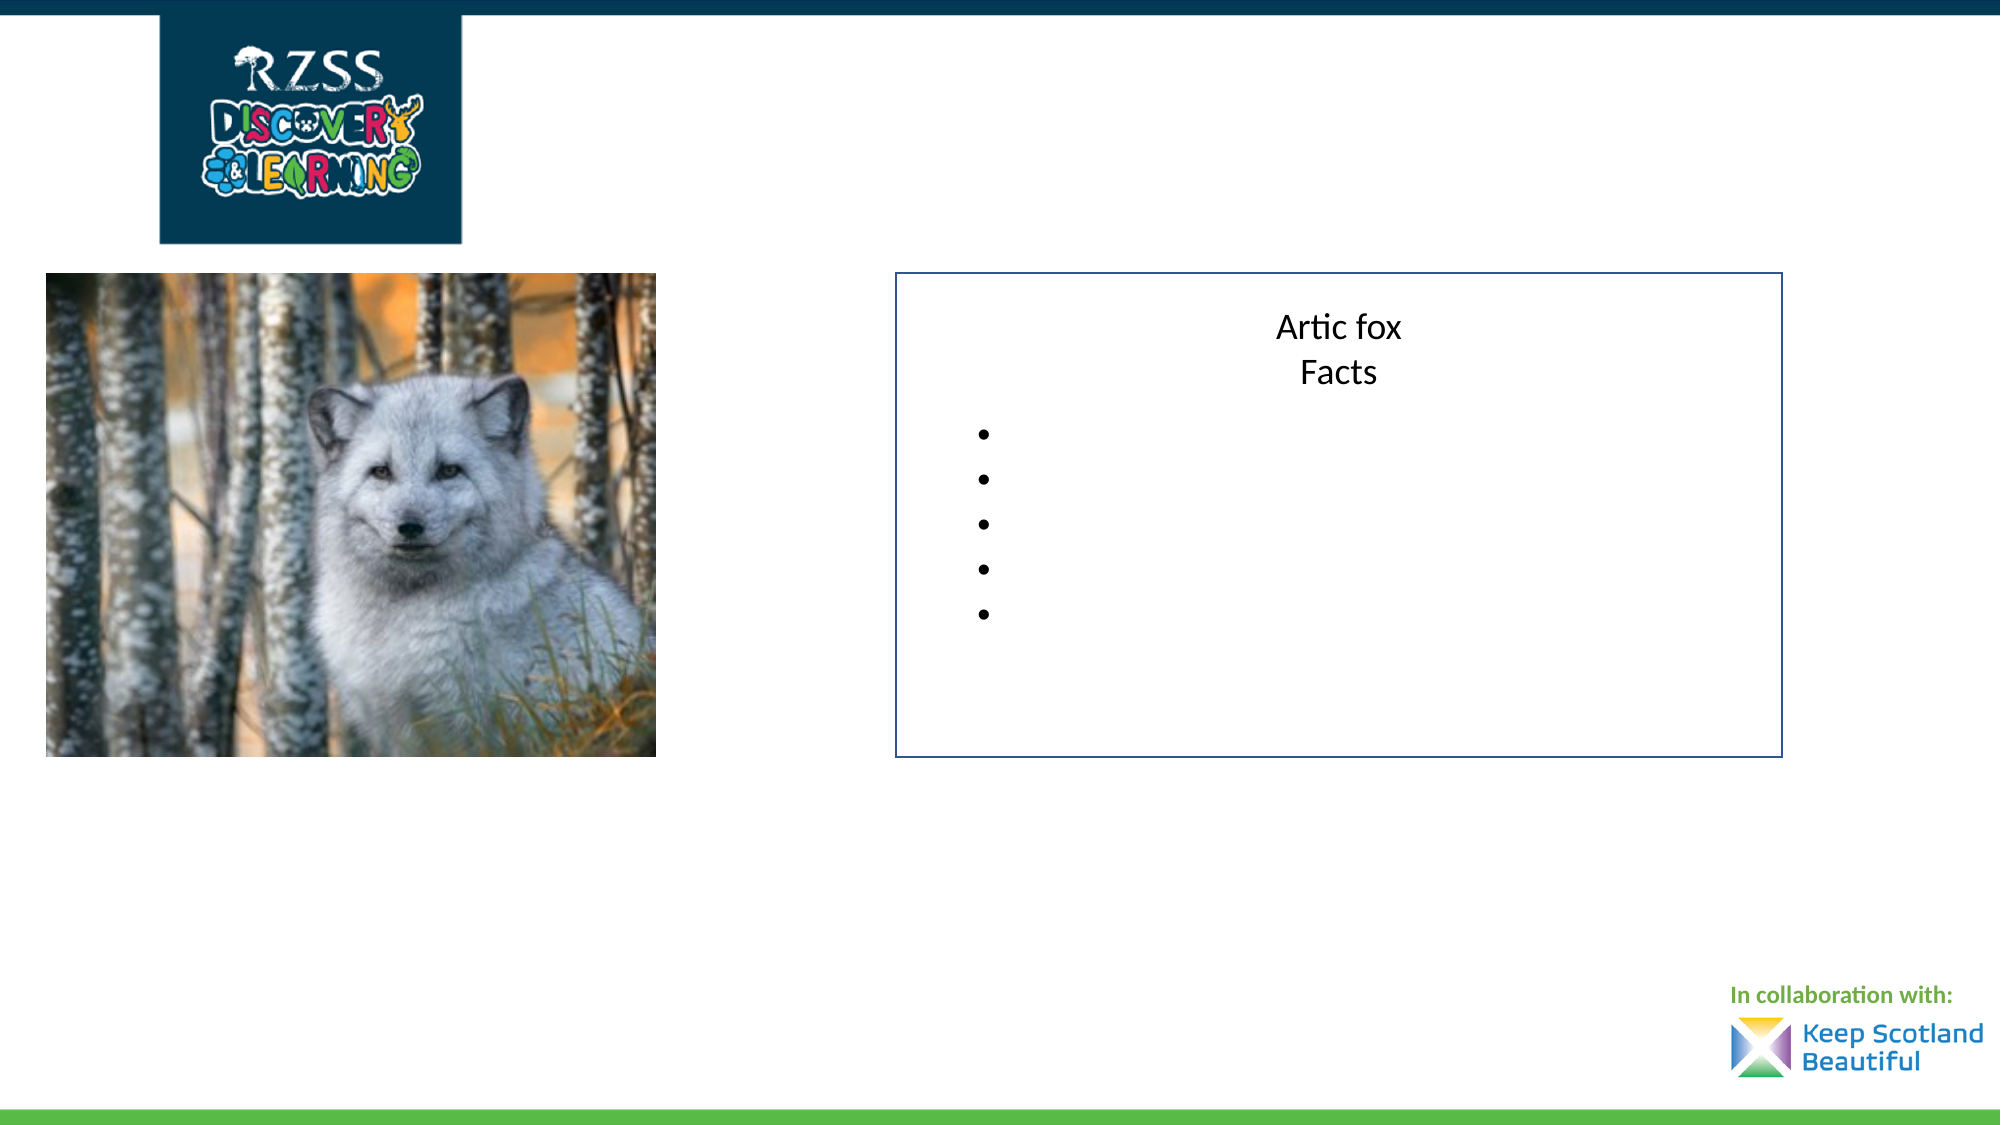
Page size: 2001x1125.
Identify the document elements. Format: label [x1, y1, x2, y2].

picture [234, 46, 280, 91]
picture [285, 51, 318, 91]
text_box [896, 273, 1782, 757]
picture [0, 16, 2000, 1125]
picture [354, 50, 383, 91]
text_box [1638, 971, 2000, 1105]
picture [201, 93, 424, 199]
picture [322, 50, 351, 91]
